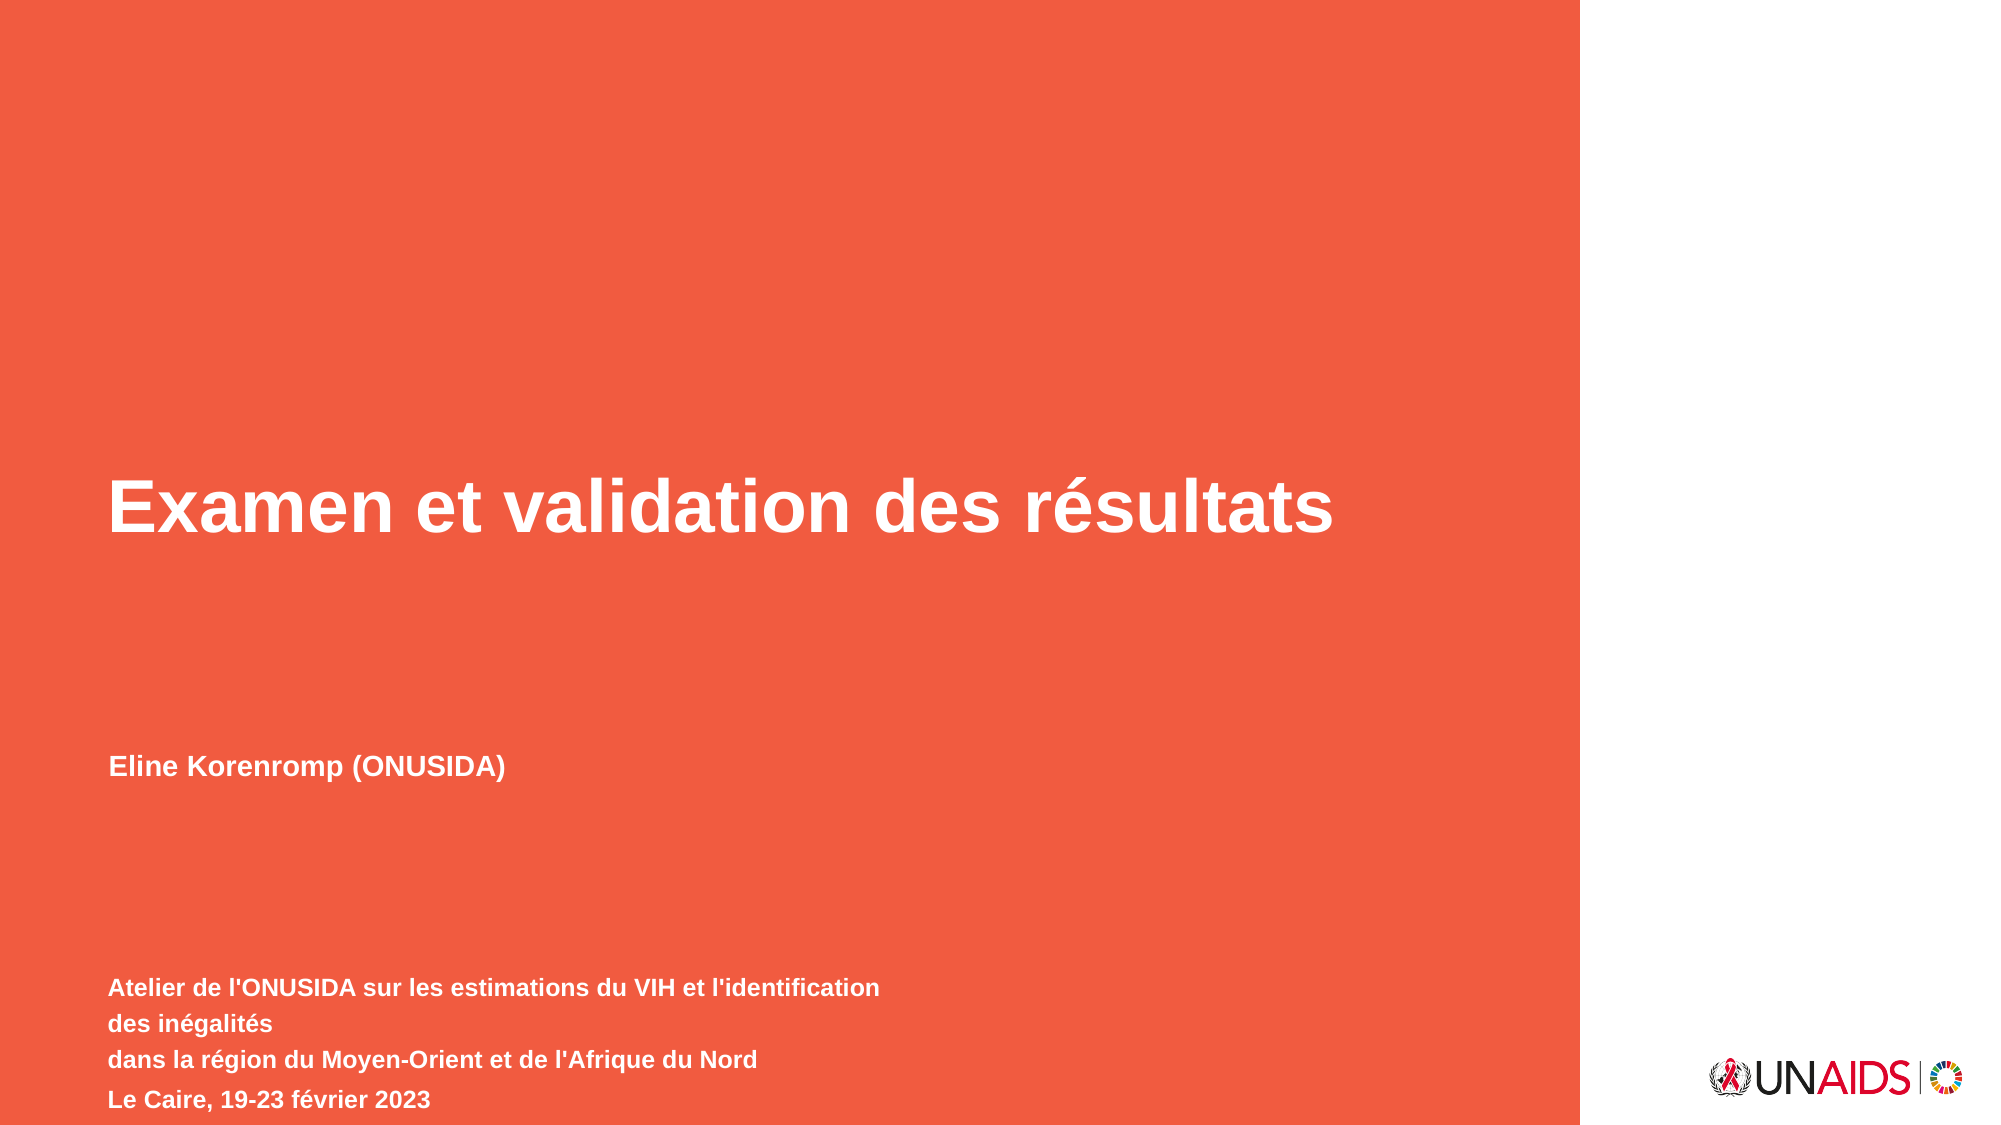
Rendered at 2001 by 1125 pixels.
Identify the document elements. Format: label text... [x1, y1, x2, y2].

picture [1709, 1058, 1963, 1097]
text_box Atelier de l'ONUSIDA sur les estimations du VIH et l'identification des inégalités dans la région du Moyen-Orient et de l'Afrique du Nord Le Caire, 19-23 février 2023 [92, 957, 901, 1075]
text_box Examen et validation des résultats [92, 267, 1468, 557]
text_box Eline Korenromp (ONUSIDA) [93, 733, 589, 822]
